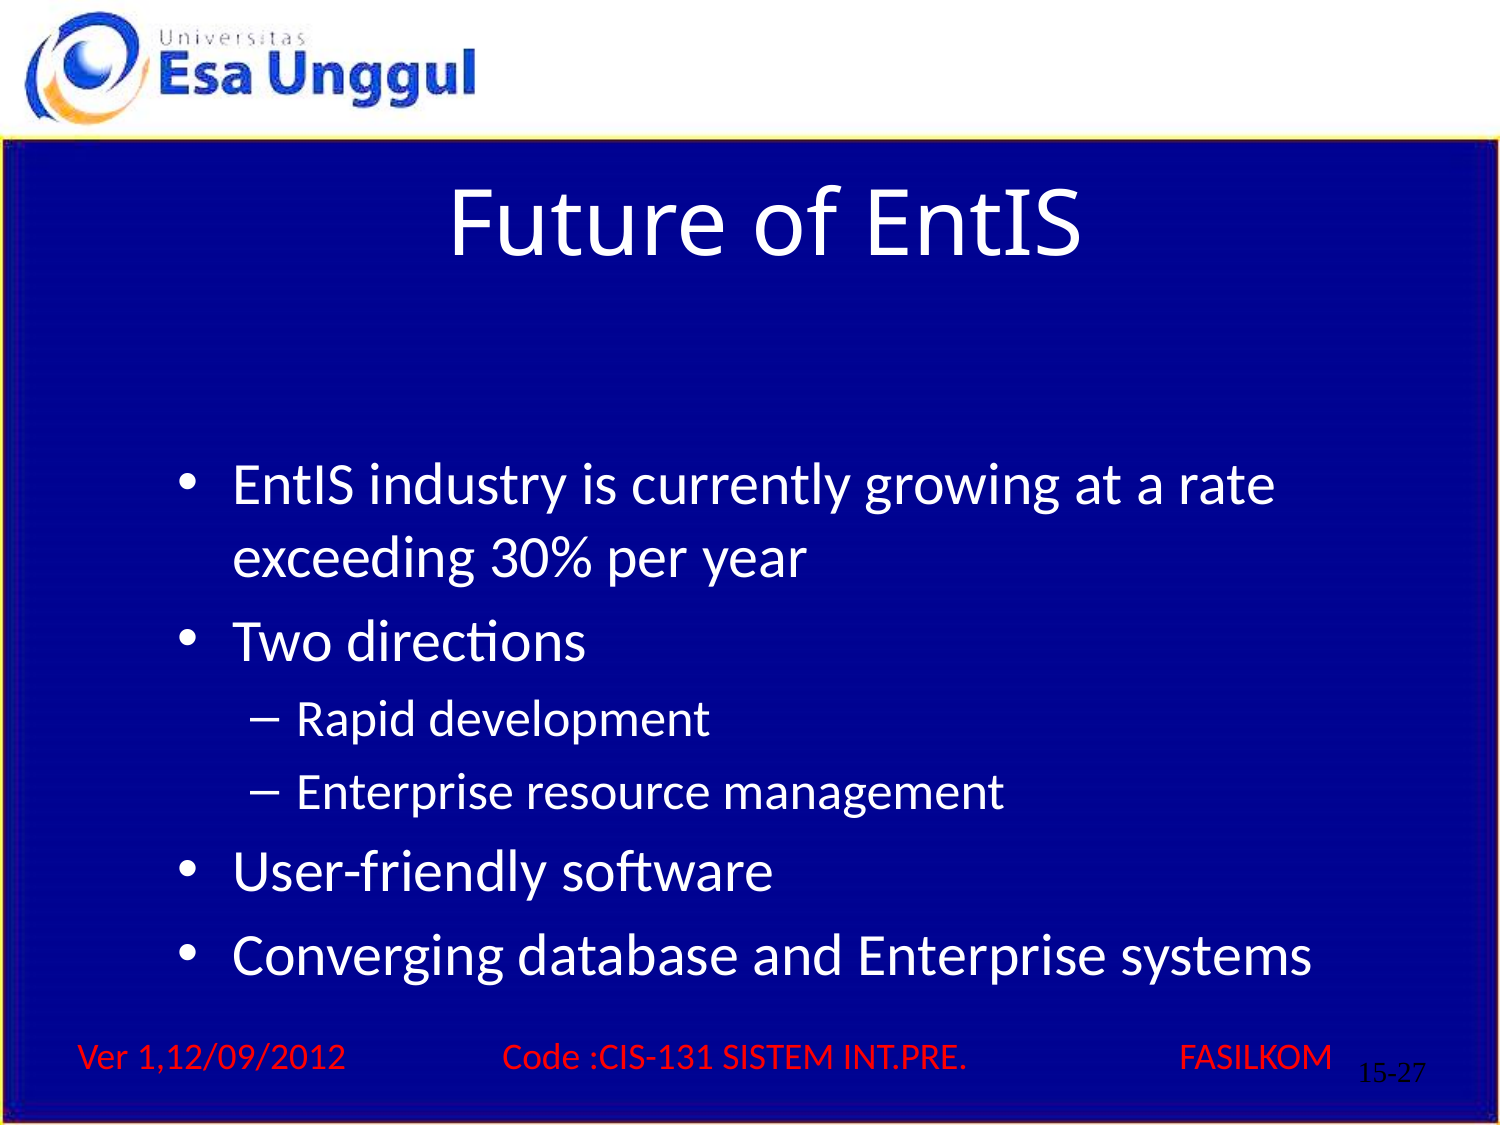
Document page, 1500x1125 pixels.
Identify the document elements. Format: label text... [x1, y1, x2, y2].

title Future of EntIS [90, 125, 1441, 313]
text_box 15-27 [1296, 1045, 1488, 1096]
list EntIS industry is currently growing at a rate exceeding 30% per year Two directions Rapid development Enterprise resource management User-friendly software Converging database and Enterprise systems [162, 437, 1425, 1005]
picture [0, 0, 1500, 1125]
